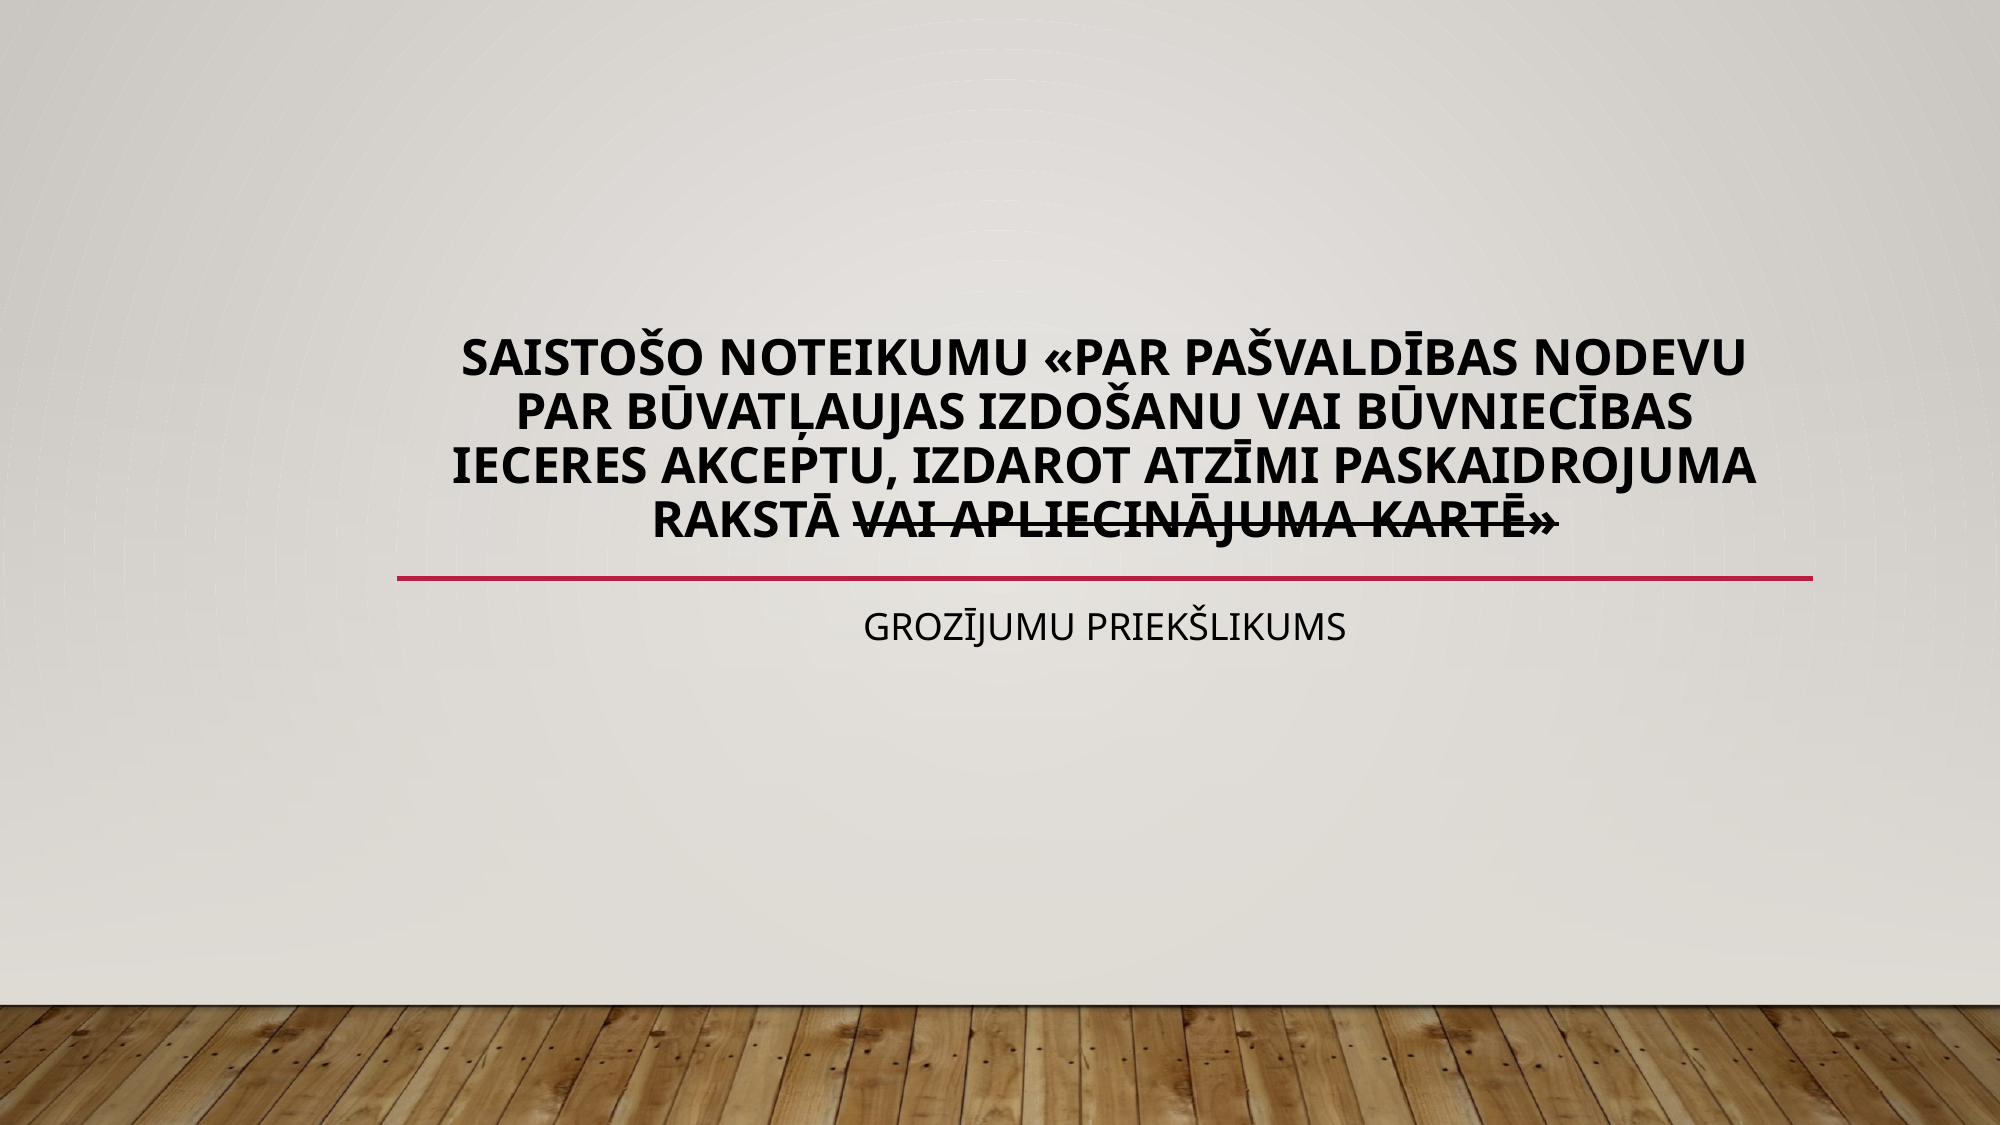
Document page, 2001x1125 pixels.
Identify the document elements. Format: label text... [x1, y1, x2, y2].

title Saistošo noteikumu «Par pašvaldības nodevu par būvatļaujas izdošanu vai būvniecības ieceres akceptu, izdarot atzīmi paskaidrojuma rakstā vai apliecinājuma kartē» [396, 131, 1814, 549]
subtitle Grozījumu priekšlikums [396, 579, 1814, 740]
picture [0, 1005, 2000, 1125]
